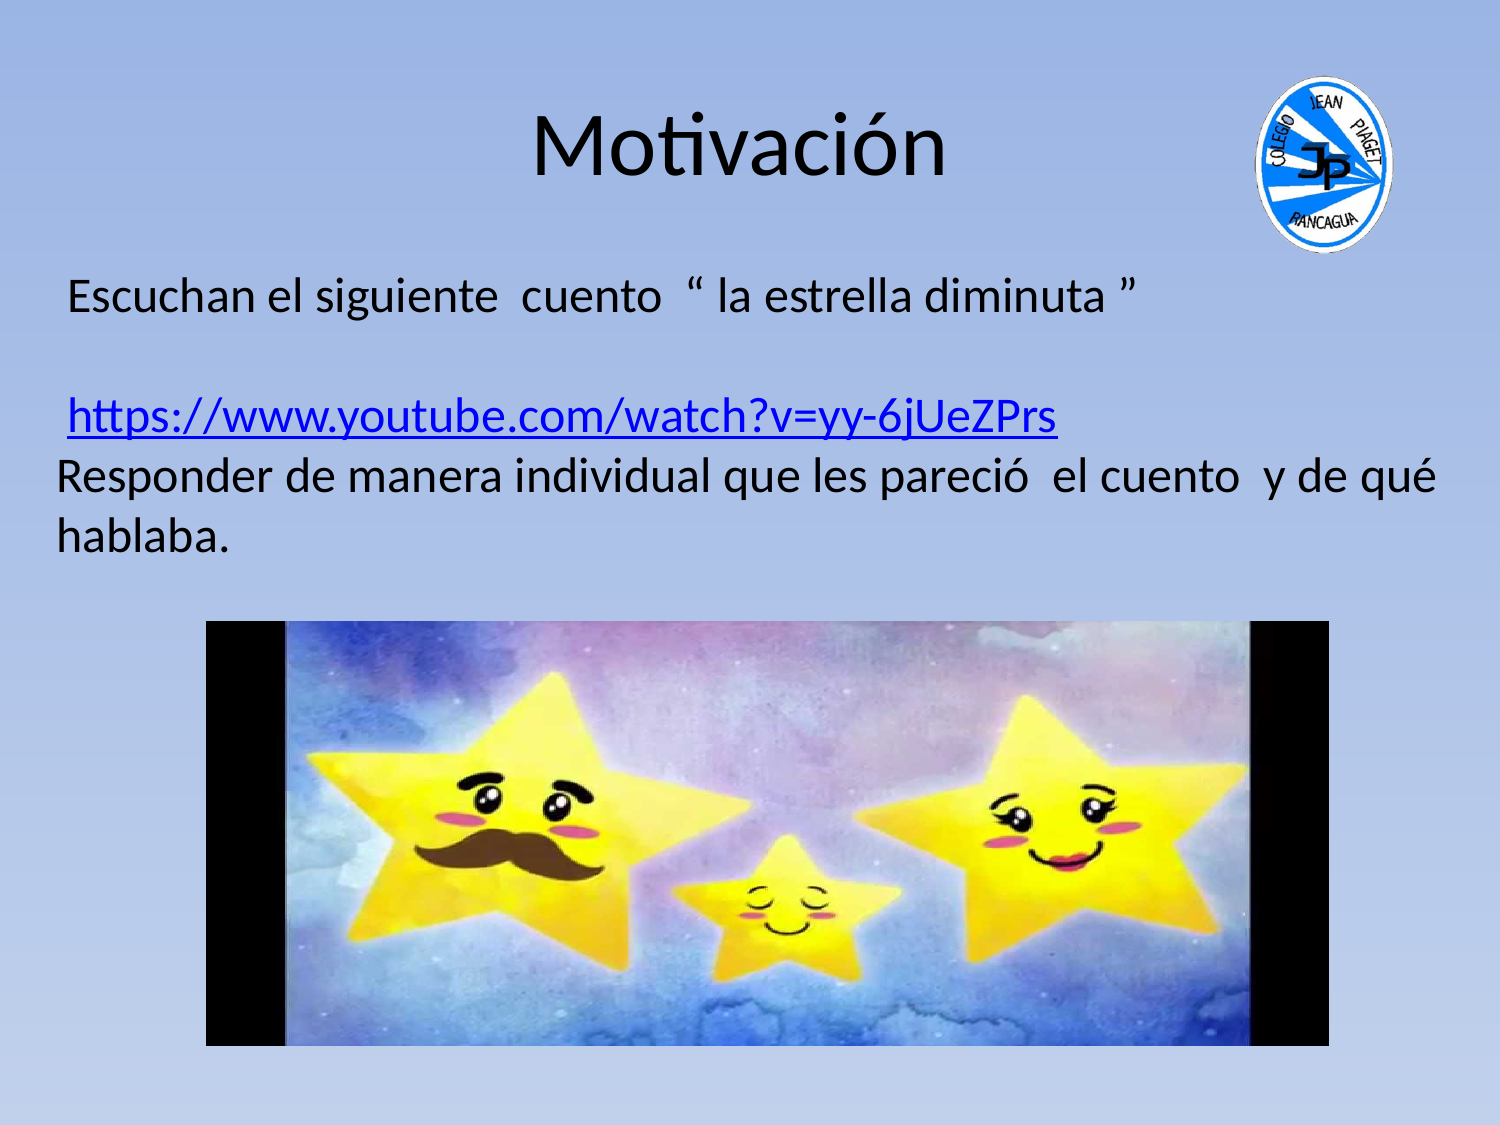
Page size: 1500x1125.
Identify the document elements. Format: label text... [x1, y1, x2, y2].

picture [1222, 73, 1434, 256]
text_box Escuchan el siguiente cuento “ la estrella diminuta ” https://www.youtube.com/watch?v=yy-6jUeZPrs Responder de manera individual que les pareció el cuento y de qué hablaba. [41, 255, 1459, 661]
title Motivación [75, 45, 1425, 233]
picture [206, 621, 1329, 1046]
